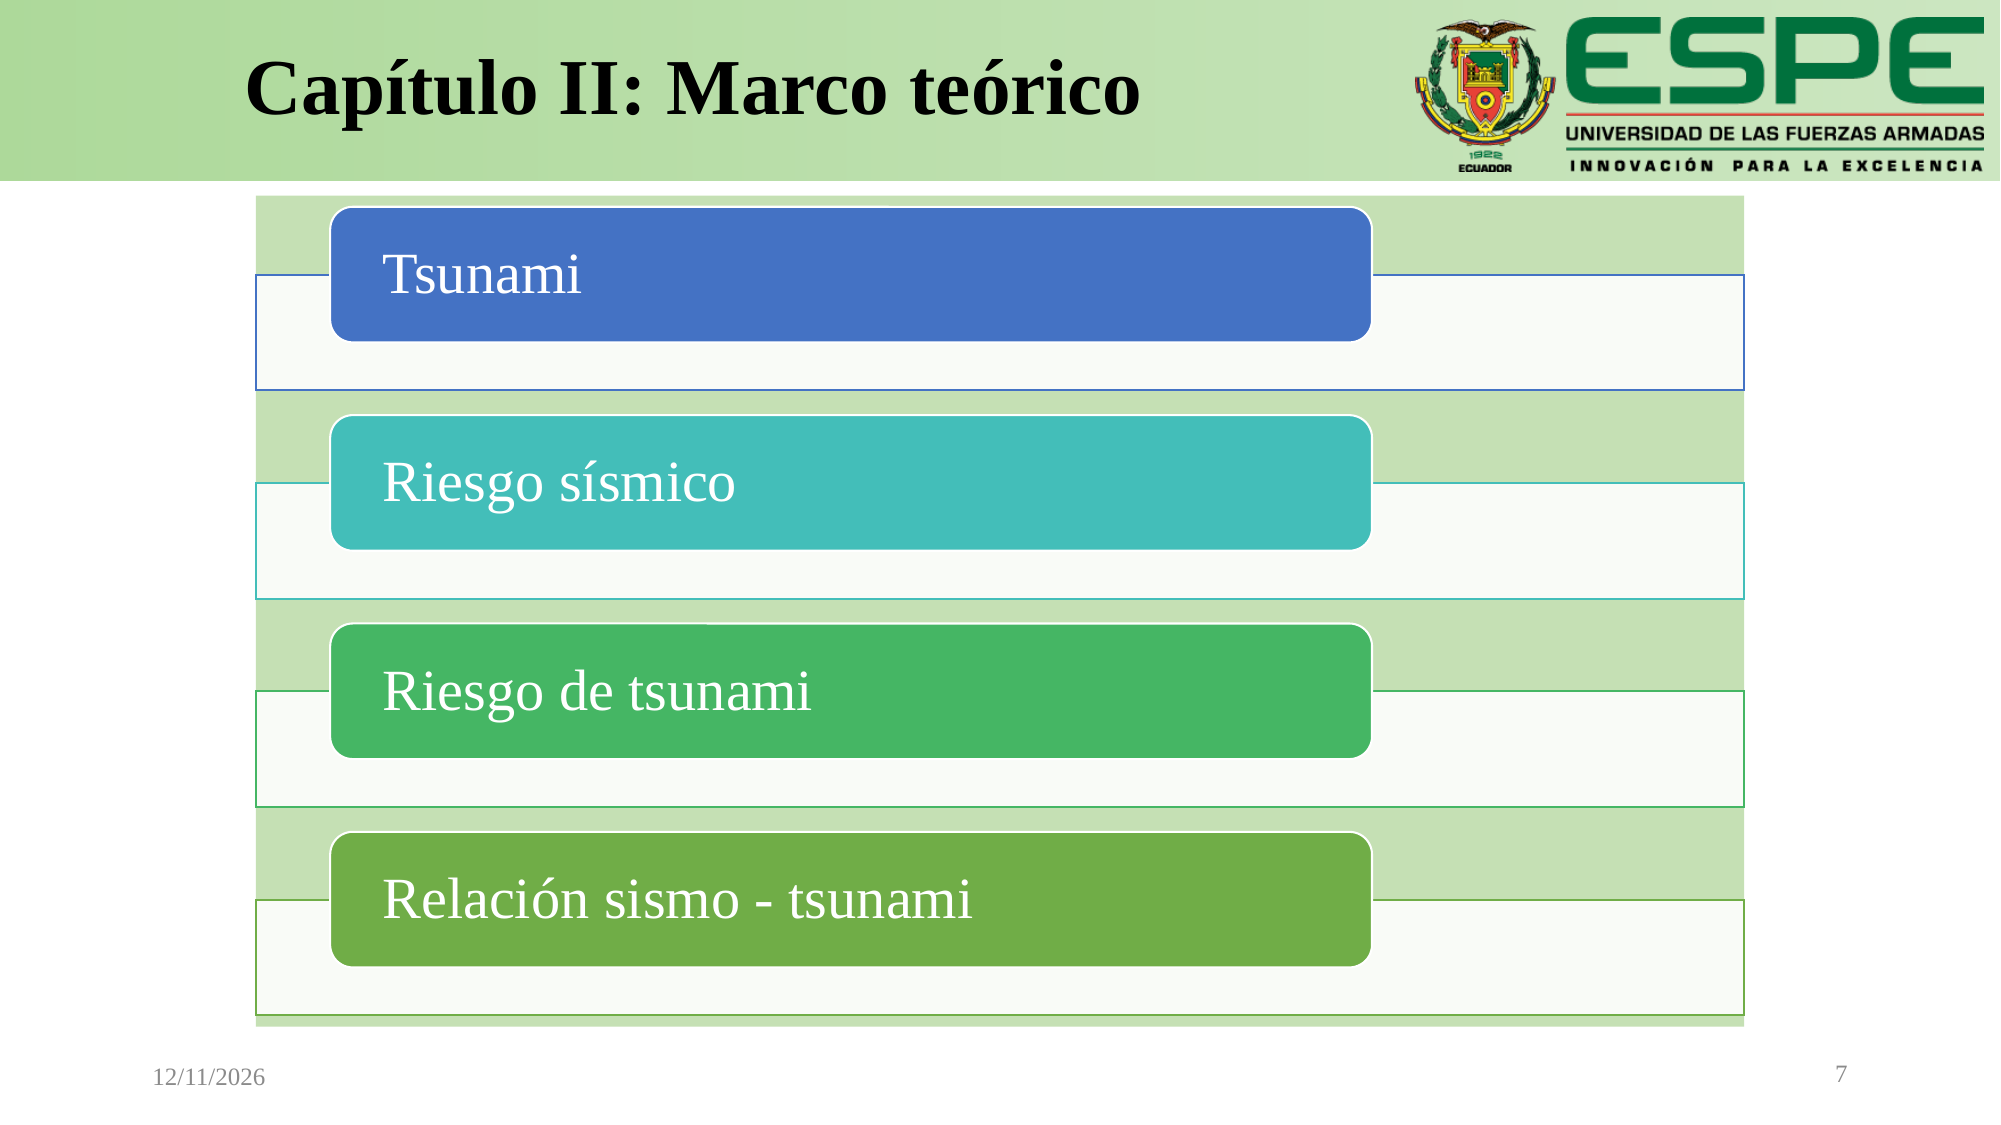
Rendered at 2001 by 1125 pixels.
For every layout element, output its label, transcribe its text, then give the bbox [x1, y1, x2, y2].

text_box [255, 195, 1745, 1027]
slide_number 7 [1412, 1042, 1863, 1103]
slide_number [137, 1045, 588, 1106]
title Capítulo II: Marco teórico [0, 5, 1388, 172]
picture [1415, 17, 1984, 172]
